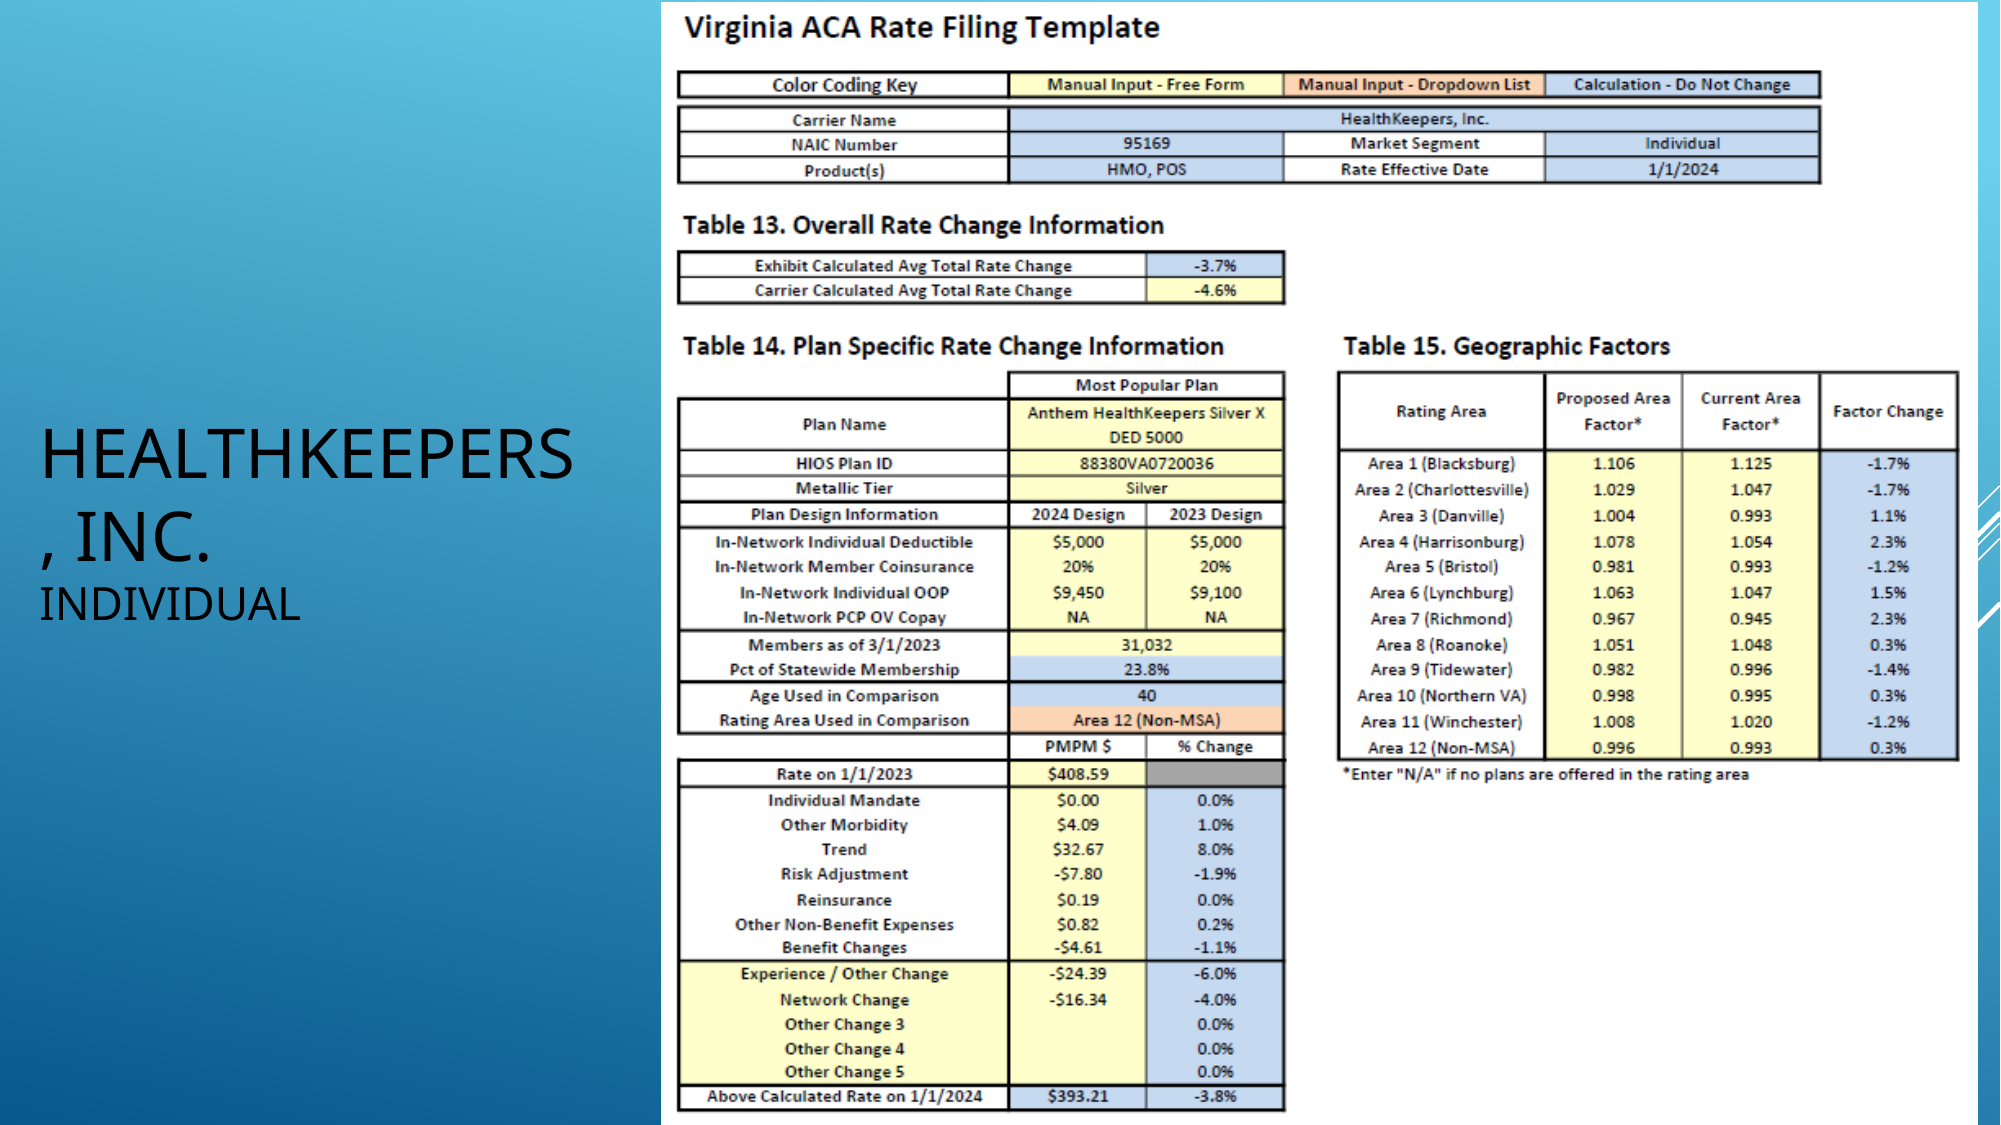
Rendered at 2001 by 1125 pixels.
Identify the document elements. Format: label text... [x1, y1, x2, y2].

title Healthkeepers, inc. individual [24, 231, 600, 638]
picture [660, 2, 1979, 1125]
